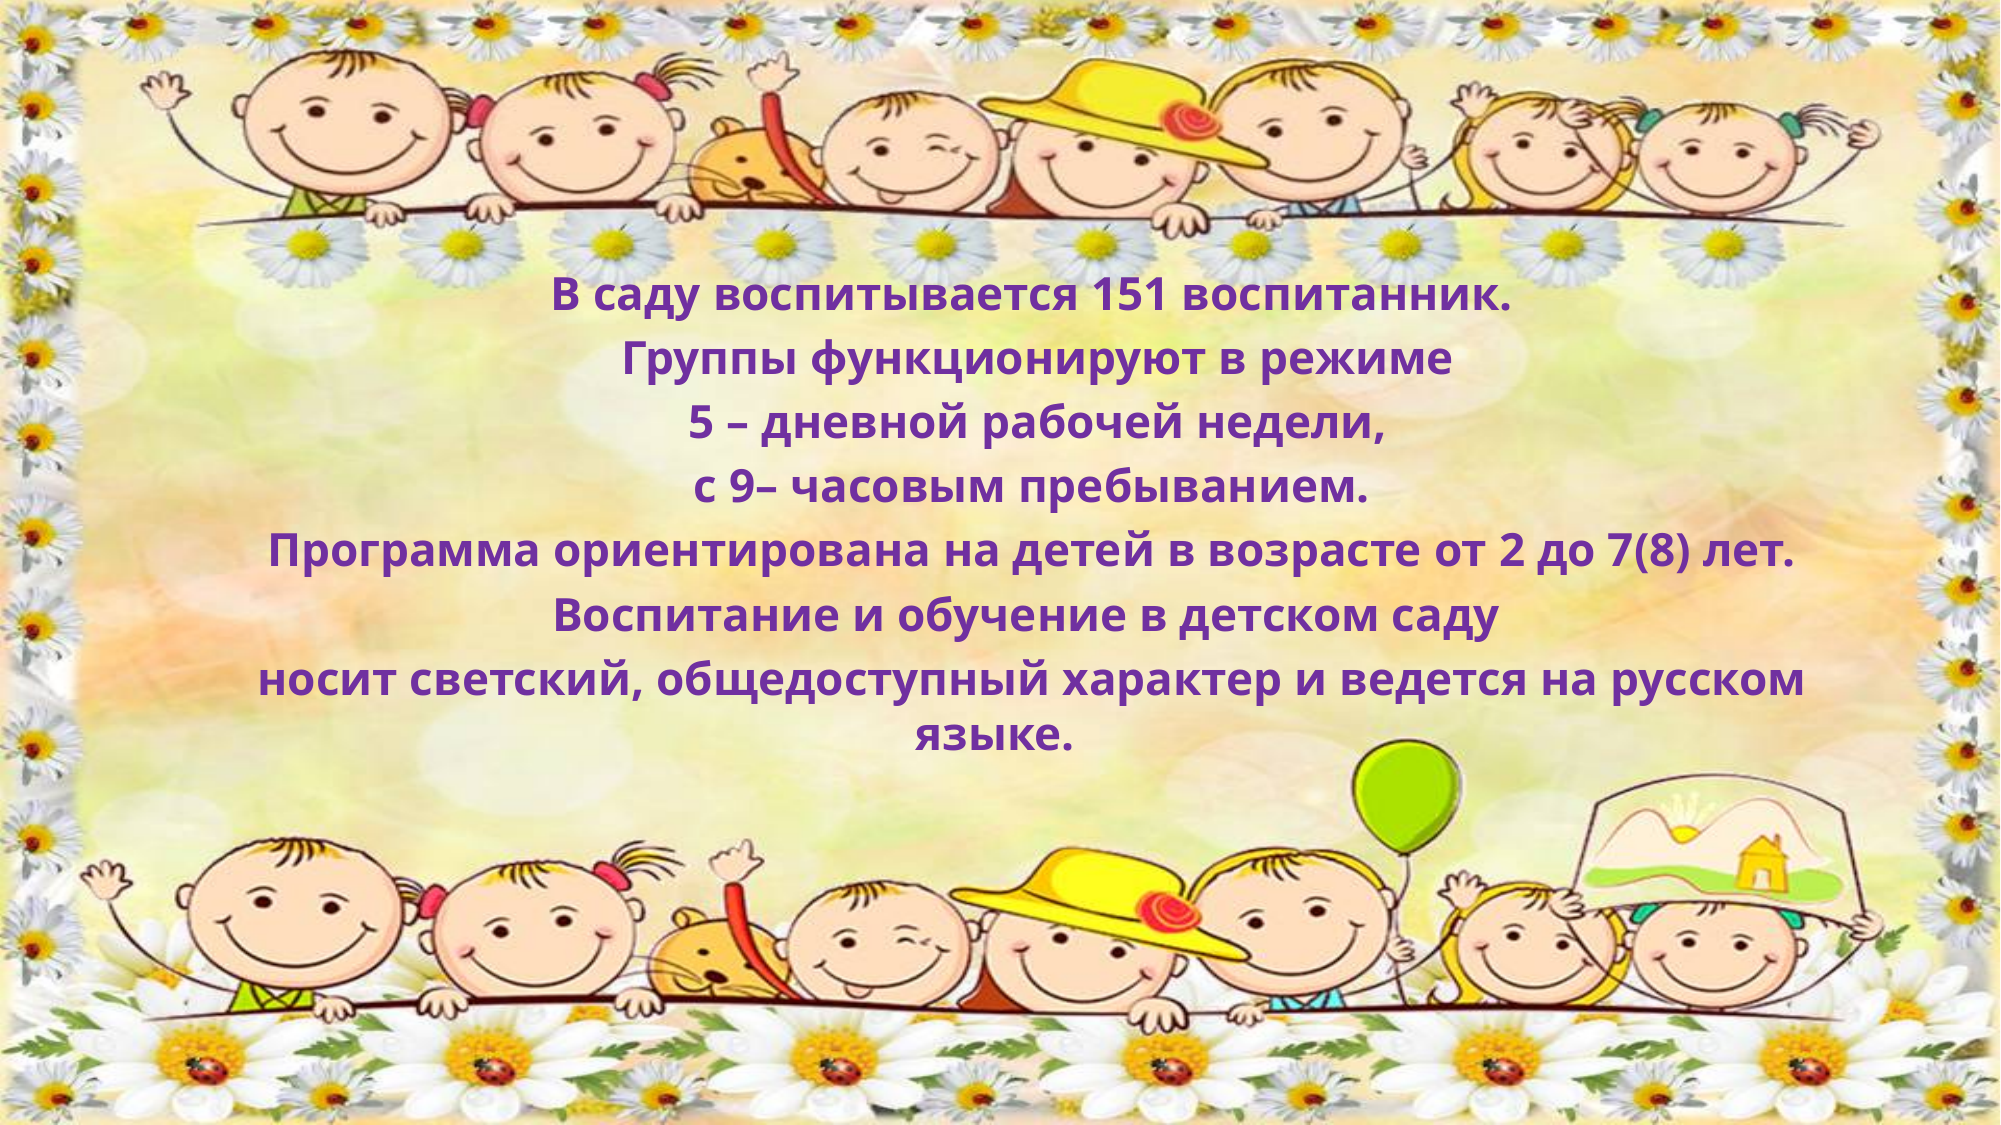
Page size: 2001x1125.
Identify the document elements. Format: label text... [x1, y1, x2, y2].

subtitle В саду воспитывается 151 воспитанник. Группы функционируют в режиме 5 – дневной рабочей недели, с 9– часовым пребыванием. Программа ориентирована на детей в возрасте от 2 до 7(8) лет. Воспитание и обучение в детском саду носит светский, общедоступный характер и ведется на русском языке. [1332, 256, 1881, 794]
text_box [668, 191, 1332, 934]
picture [0, 0, 2001, 1125]
subtitle В саду воспитывается 151 воспитанник. Группы функционируют в режиме 5 – дневной рабочей недели, с 9– часовым пребыванием. Программа ориентирована на детей в возрасте от 2 до 7(8) лет. Воспитание и обучение в детском саду носит светский, общедоступный характер и ведется на русском языке. [109, 256, 668, 794]
